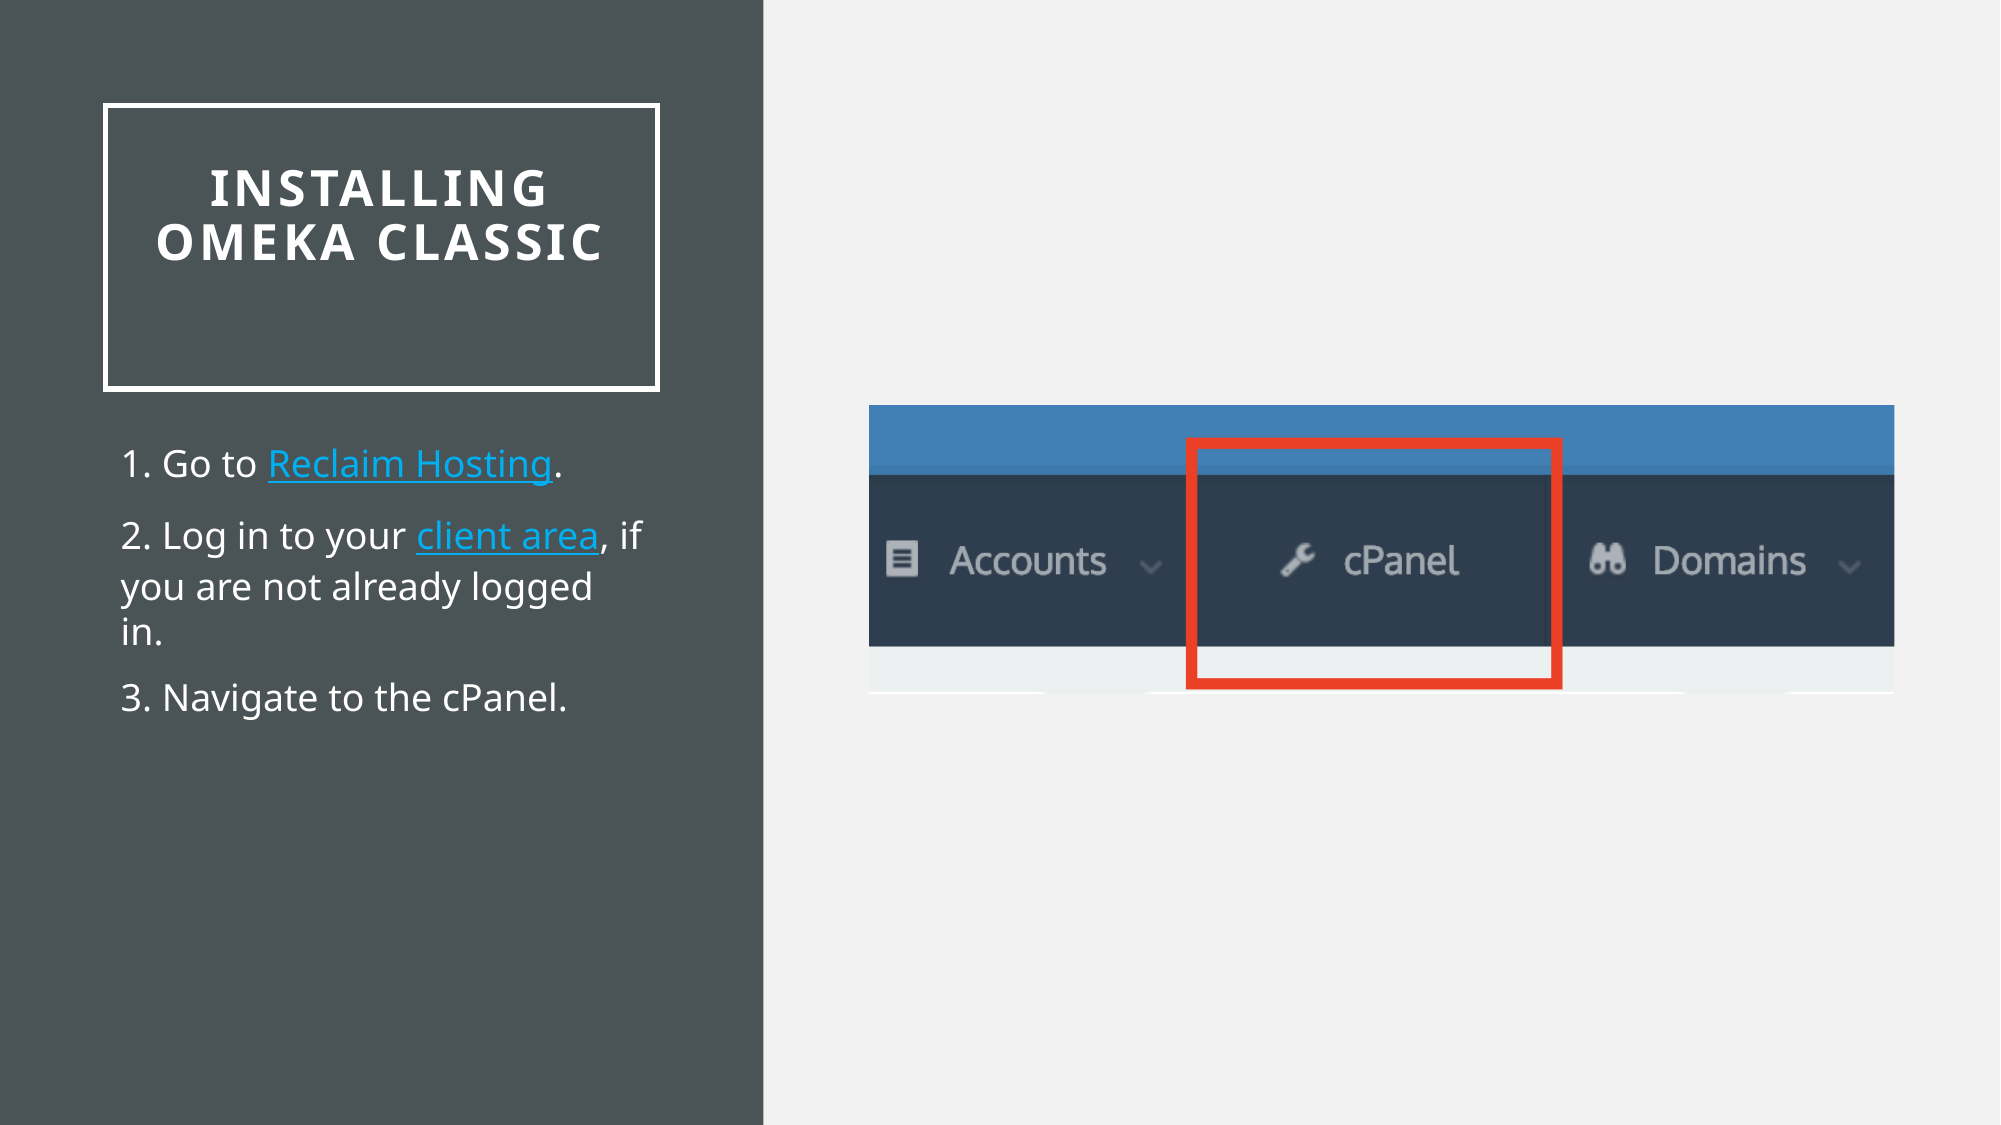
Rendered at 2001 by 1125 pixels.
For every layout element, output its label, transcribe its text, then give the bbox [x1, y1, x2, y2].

text_box [0, 0, 764, 1125]
title Installing Omeka Classic [103, 103, 660, 392]
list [869, 405, 1895, 694]
list 1. Go to Reclaim Hosting. 2. Log in to your client area, if you are not already logged in. 3. Navigate to the cPanel. [105, 432, 658, 994]
text_box [764, 0, 2000, 1125]
